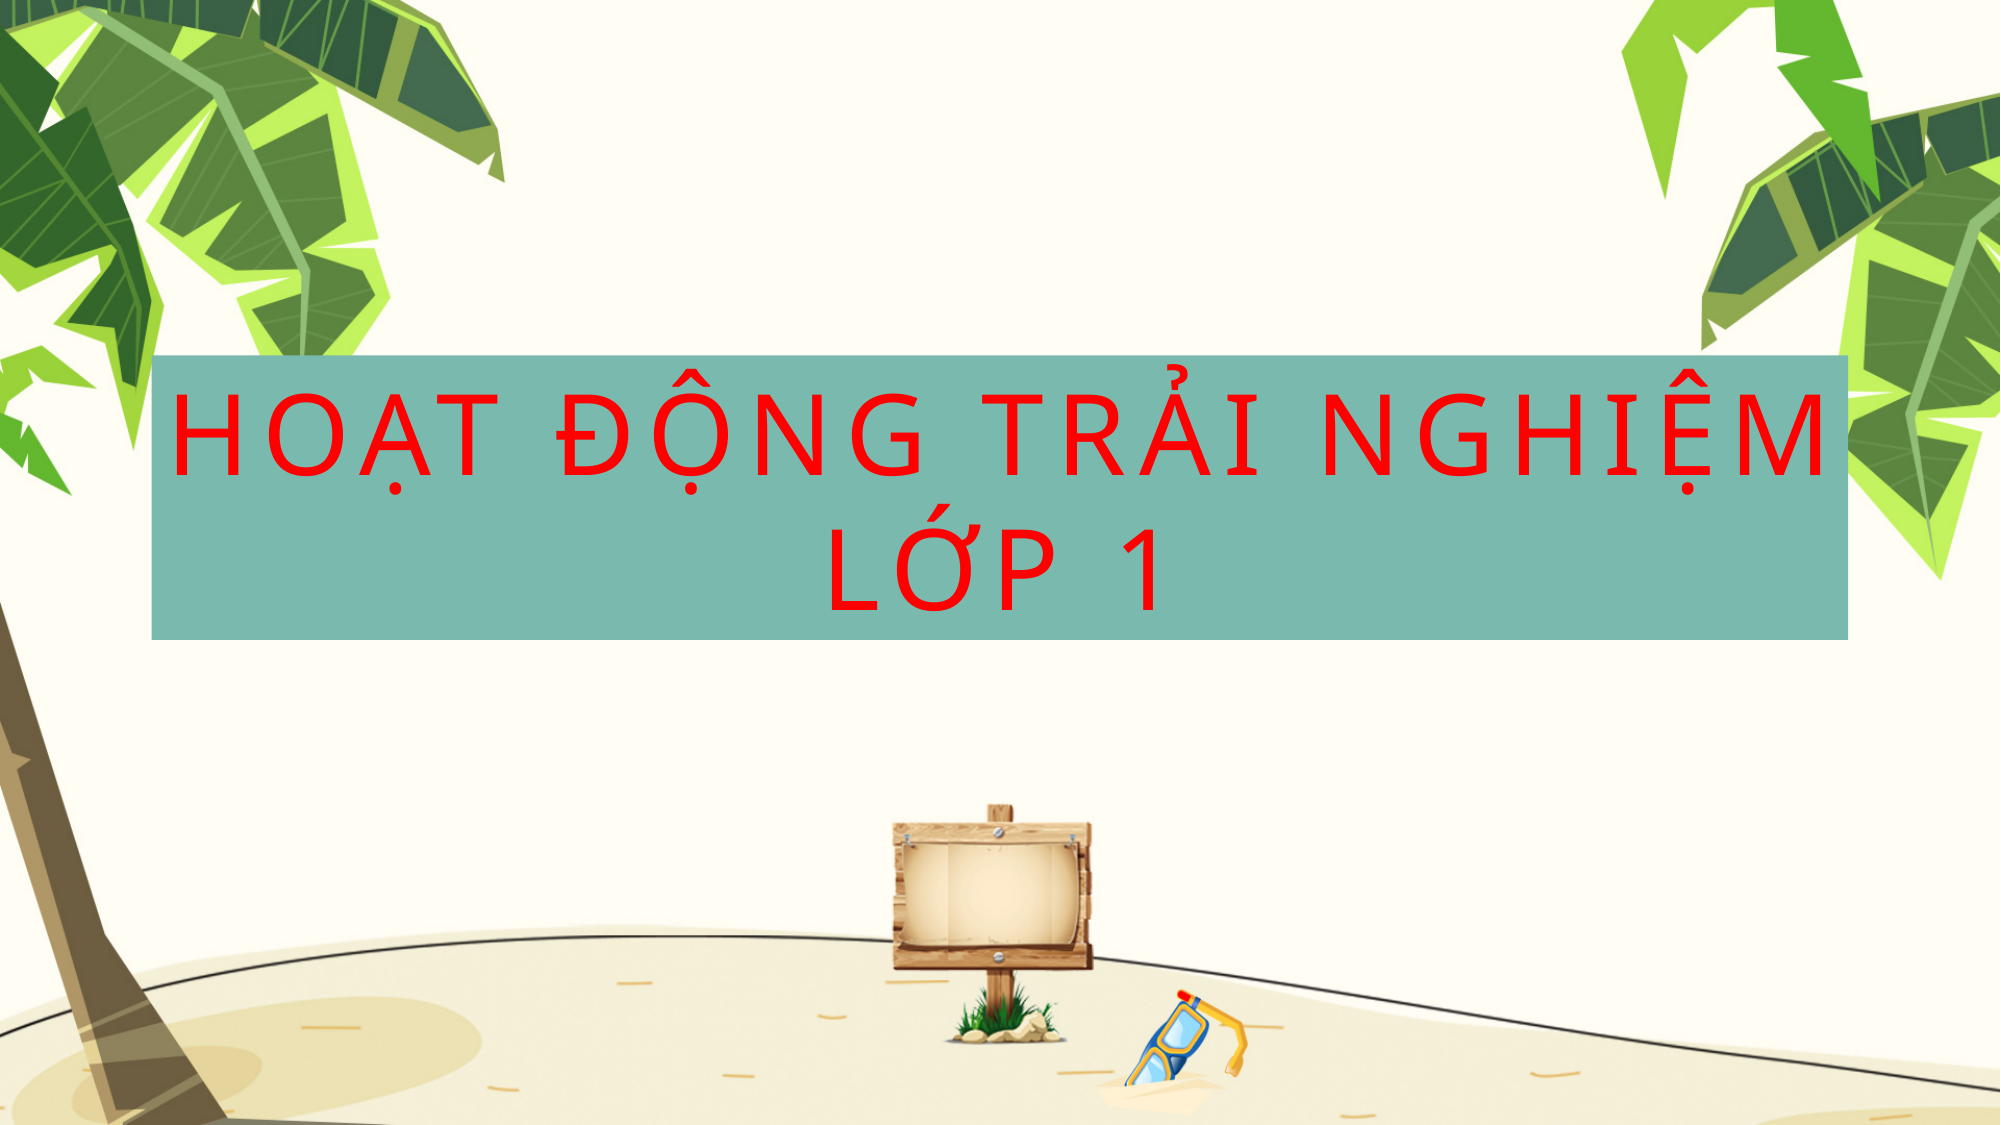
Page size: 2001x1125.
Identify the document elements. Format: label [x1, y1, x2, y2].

picture [0, 0, 2000, 1125]
text_box [163, 355, 1837, 643]
